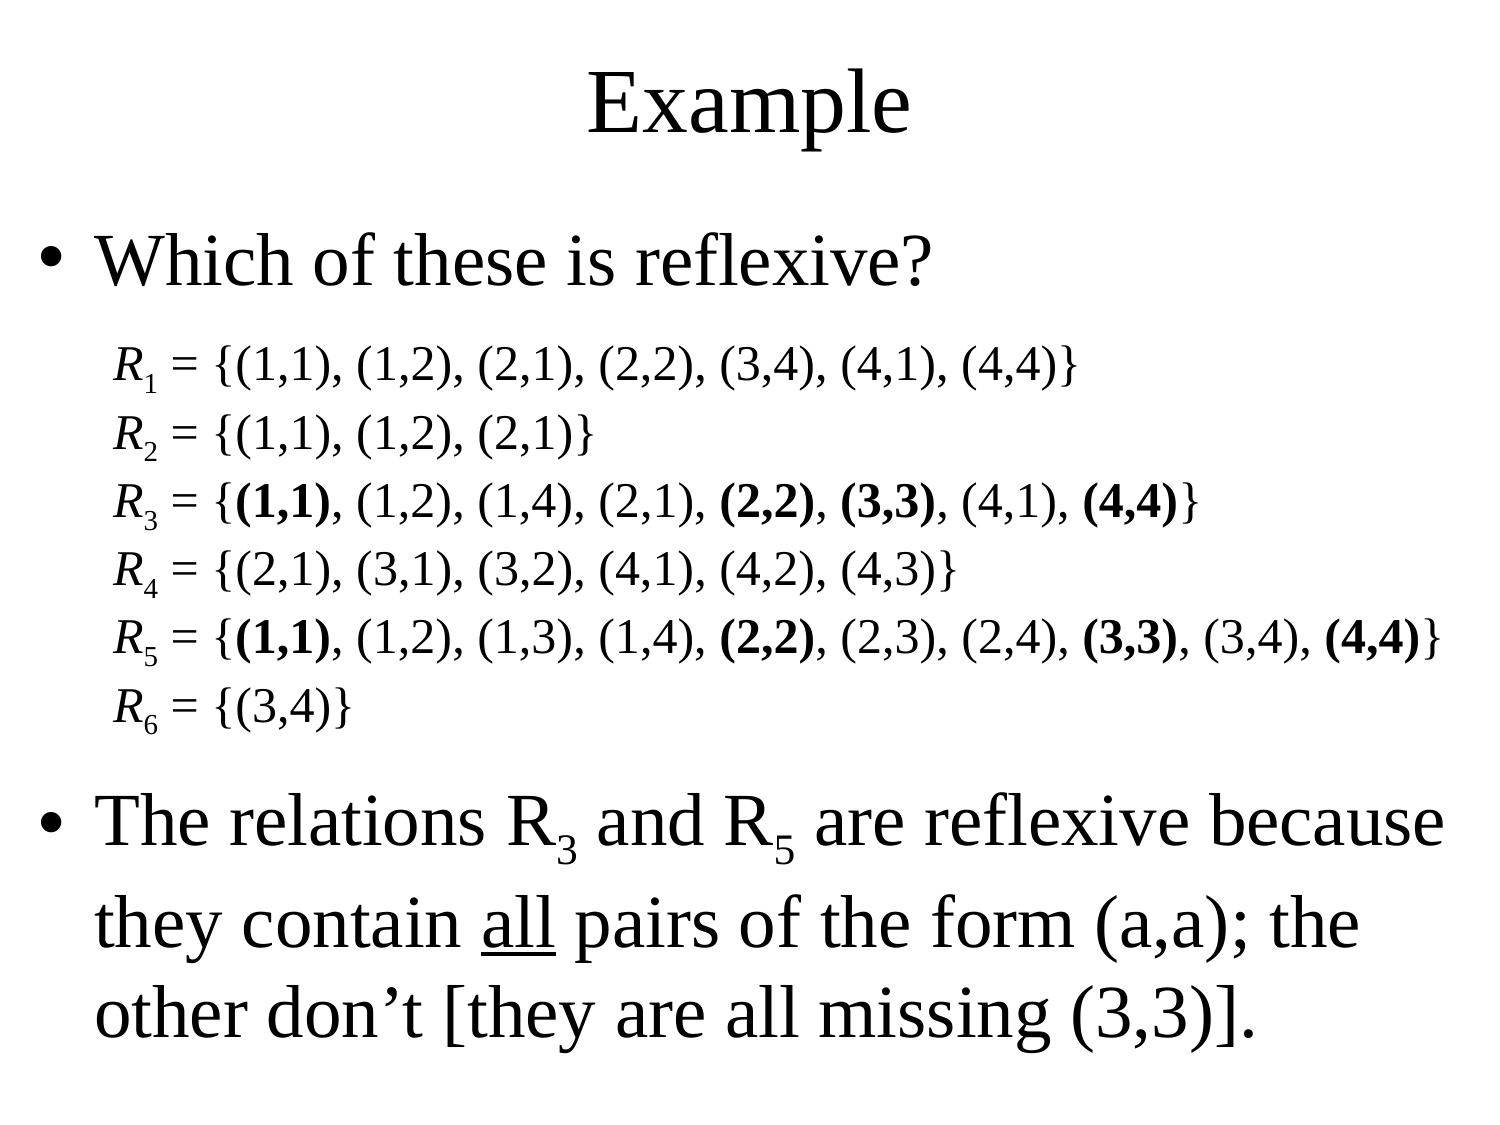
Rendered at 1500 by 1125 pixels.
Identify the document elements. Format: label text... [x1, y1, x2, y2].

title Example [75, 33, 1425, 160]
list Which of these is reflexive? R1 = {(1,1), (1,2), (2,1), (2,2), (3,4), (4,1), (4,4)} R2 = {(1,1), (1,2), (2,1)} R3 = {(1,1), (1,2), (1,4), (2,1), (2,2), (3,3), (4,1), (4,4)} R4 = {(2,1), (3,1), (3,2), (4,1), (4,2), (4,3)} R5 = {(1,1), (1,2), (1,3), (1,4), (2,2), (2,3), (2,4), (3,3), (3,4), (4,4)} R6 = {(3,4)} The relations R3 and R5 are reflexive because they contain all pairs of the form (a,a); the other don’t [they are all missing (3,3)]. [38, 203, 1456, 1080]
